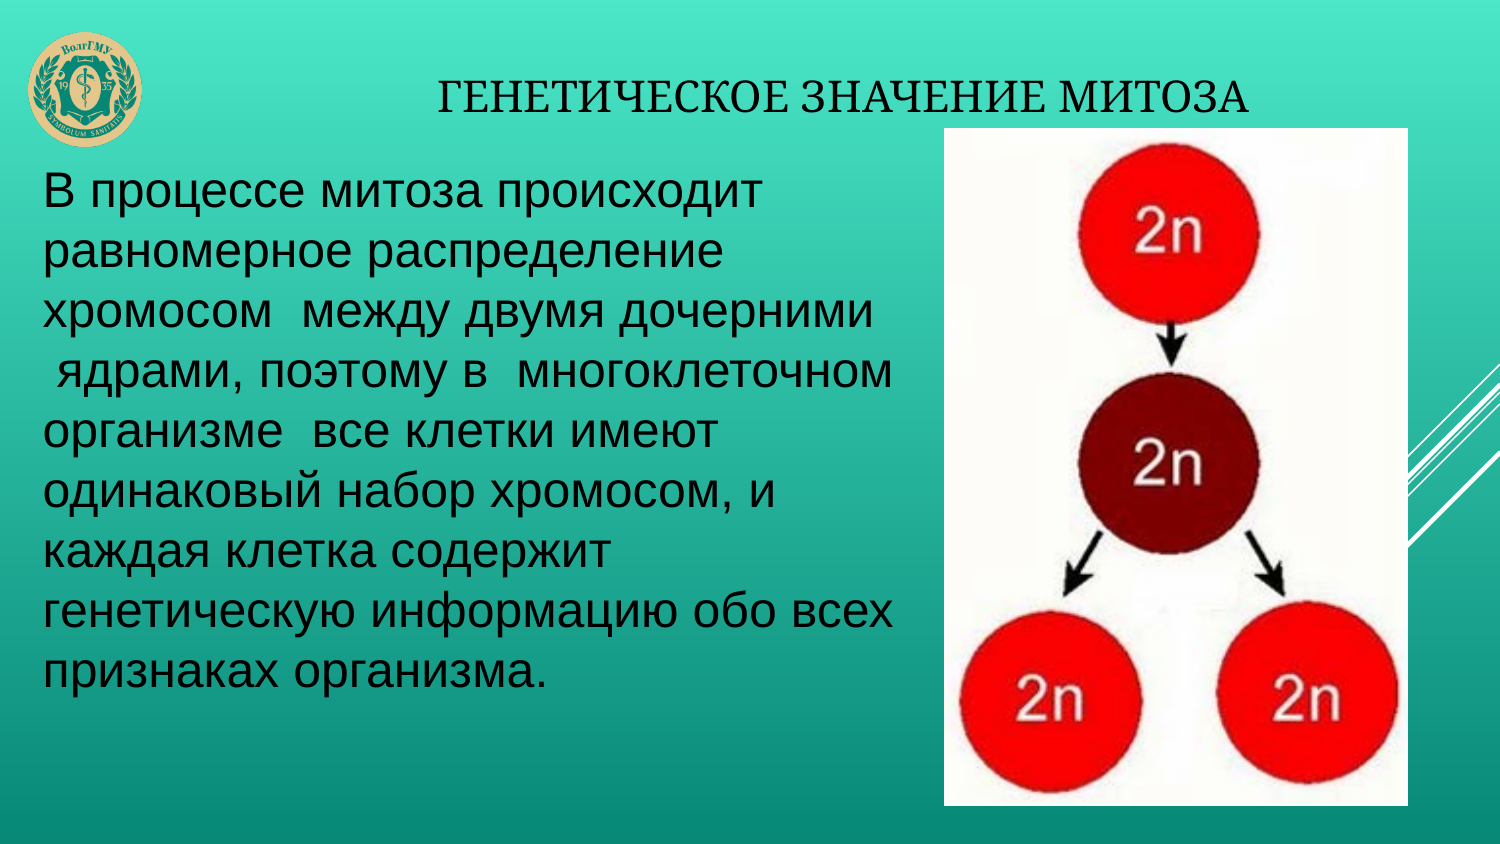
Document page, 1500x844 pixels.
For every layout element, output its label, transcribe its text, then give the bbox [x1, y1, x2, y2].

picture [944, 128, 1409, 806]
text_box В процессе митоза происходит равномерное распределение хромосом между двумя дочерними ядрами, поэтому в многоклеточном организме все клетки имеют одинаковый набор хромосом, и каждая клетка содержит генетическую информацию обо всех признаках организма. [27, 149, 924, 705]
title Генетическое значение митоза [228, 35, 1458, 156]
picture [27, 32, 145, 147]
